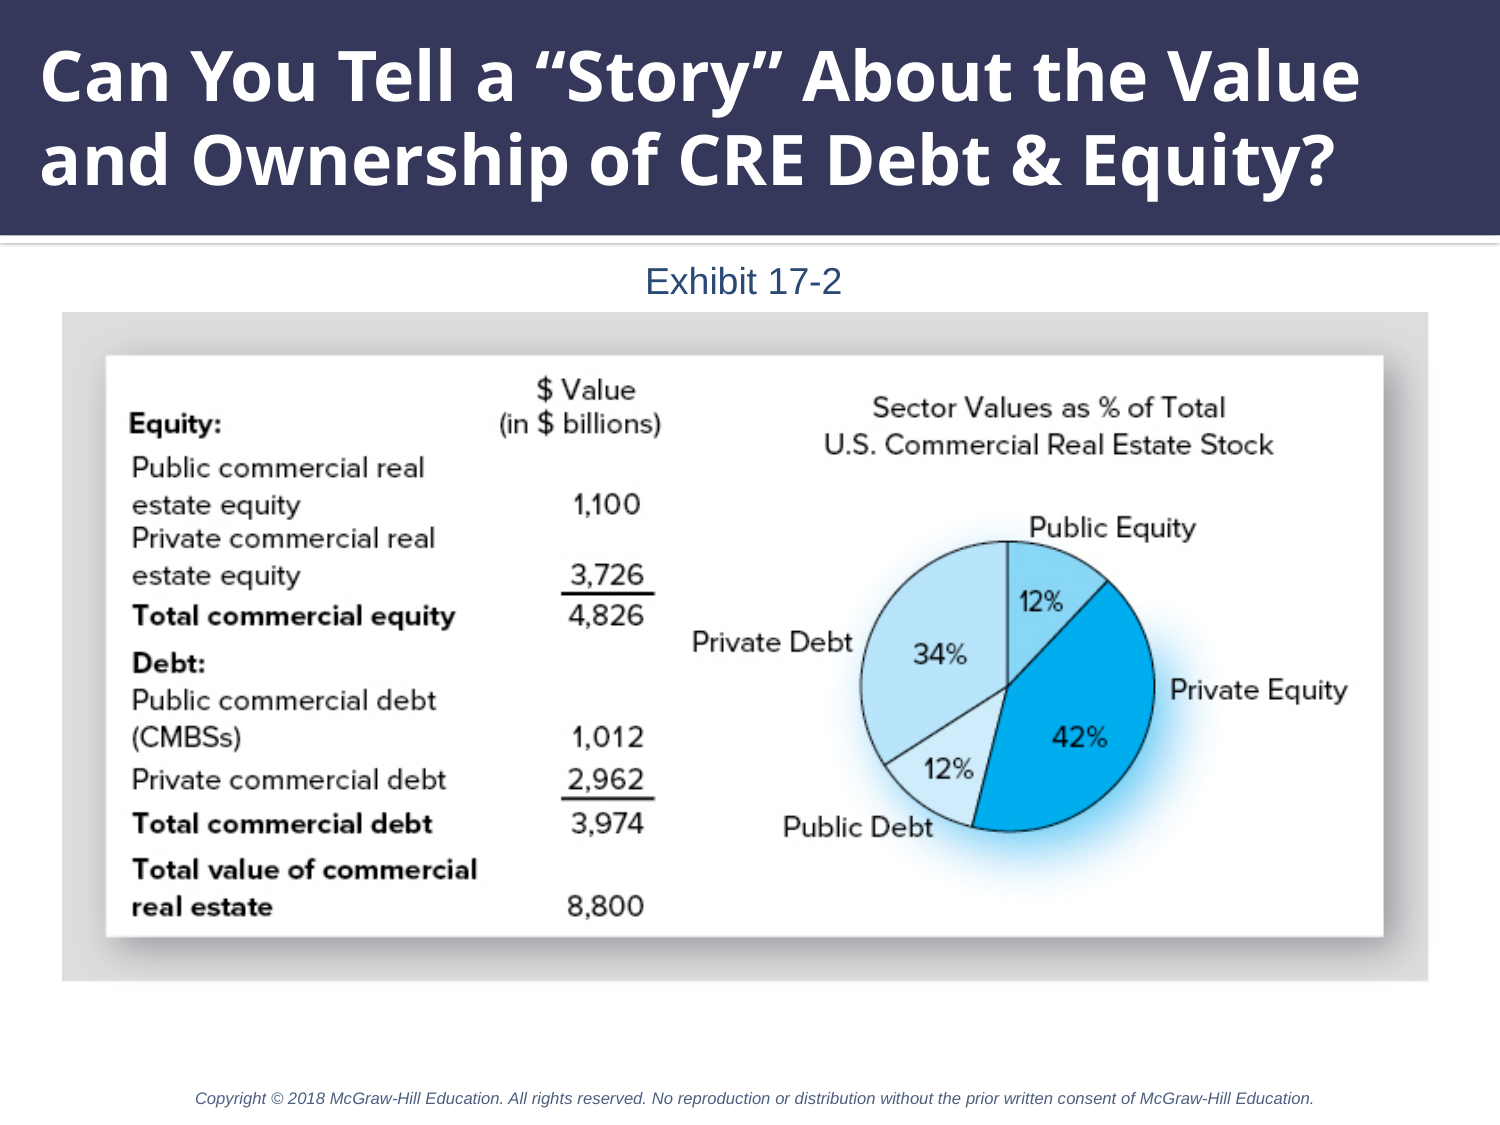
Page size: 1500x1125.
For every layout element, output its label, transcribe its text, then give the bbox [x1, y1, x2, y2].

title Can You Tell a “Story” About the Value and Ownership of CRE Debt & Equity? [24, 12, 1375, 218]
picture [62, 312, 1450, 1003]
text_box Exhibit 17-2 [587, 249, 900, 310]
footer Copyright © 2018 McGraw-Hill Education. All rights reserved. No reproduction or distribution without the prior written consent of McGraw-Hill Education. [187, 1062, 1337, 1108]
